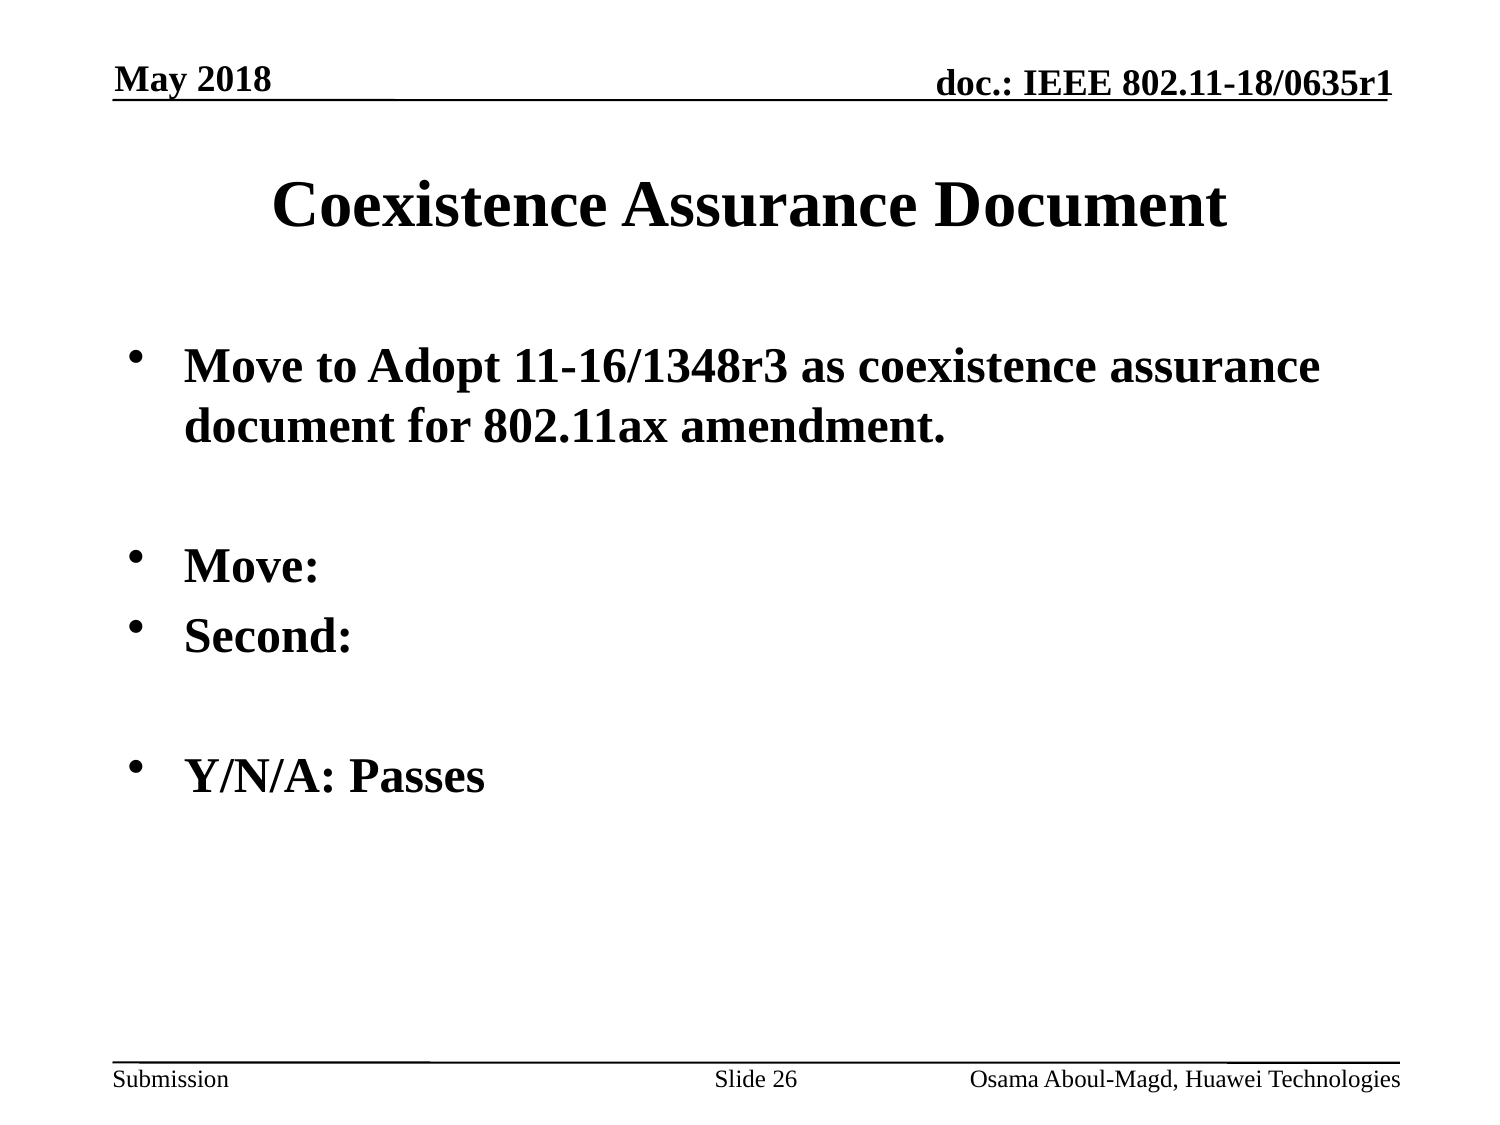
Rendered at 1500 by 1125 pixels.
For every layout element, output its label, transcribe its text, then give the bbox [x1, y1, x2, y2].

slide_number Slide 26 [712, 1061, 800, 1123]
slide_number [114, 54, 423, 100]
footer Osama Aboul-Magd, Huawei Technologies [878, 1061, 1402, 1093]
title Coexistence Assurance Document [112, 112, 1388, 288]
list Move to Adopt 11-16/1348r3 as coexistence assurance document for 802.11ax amendment. Move: Second: Y/N/A: Passes [112, 324, 1388, 1000]
